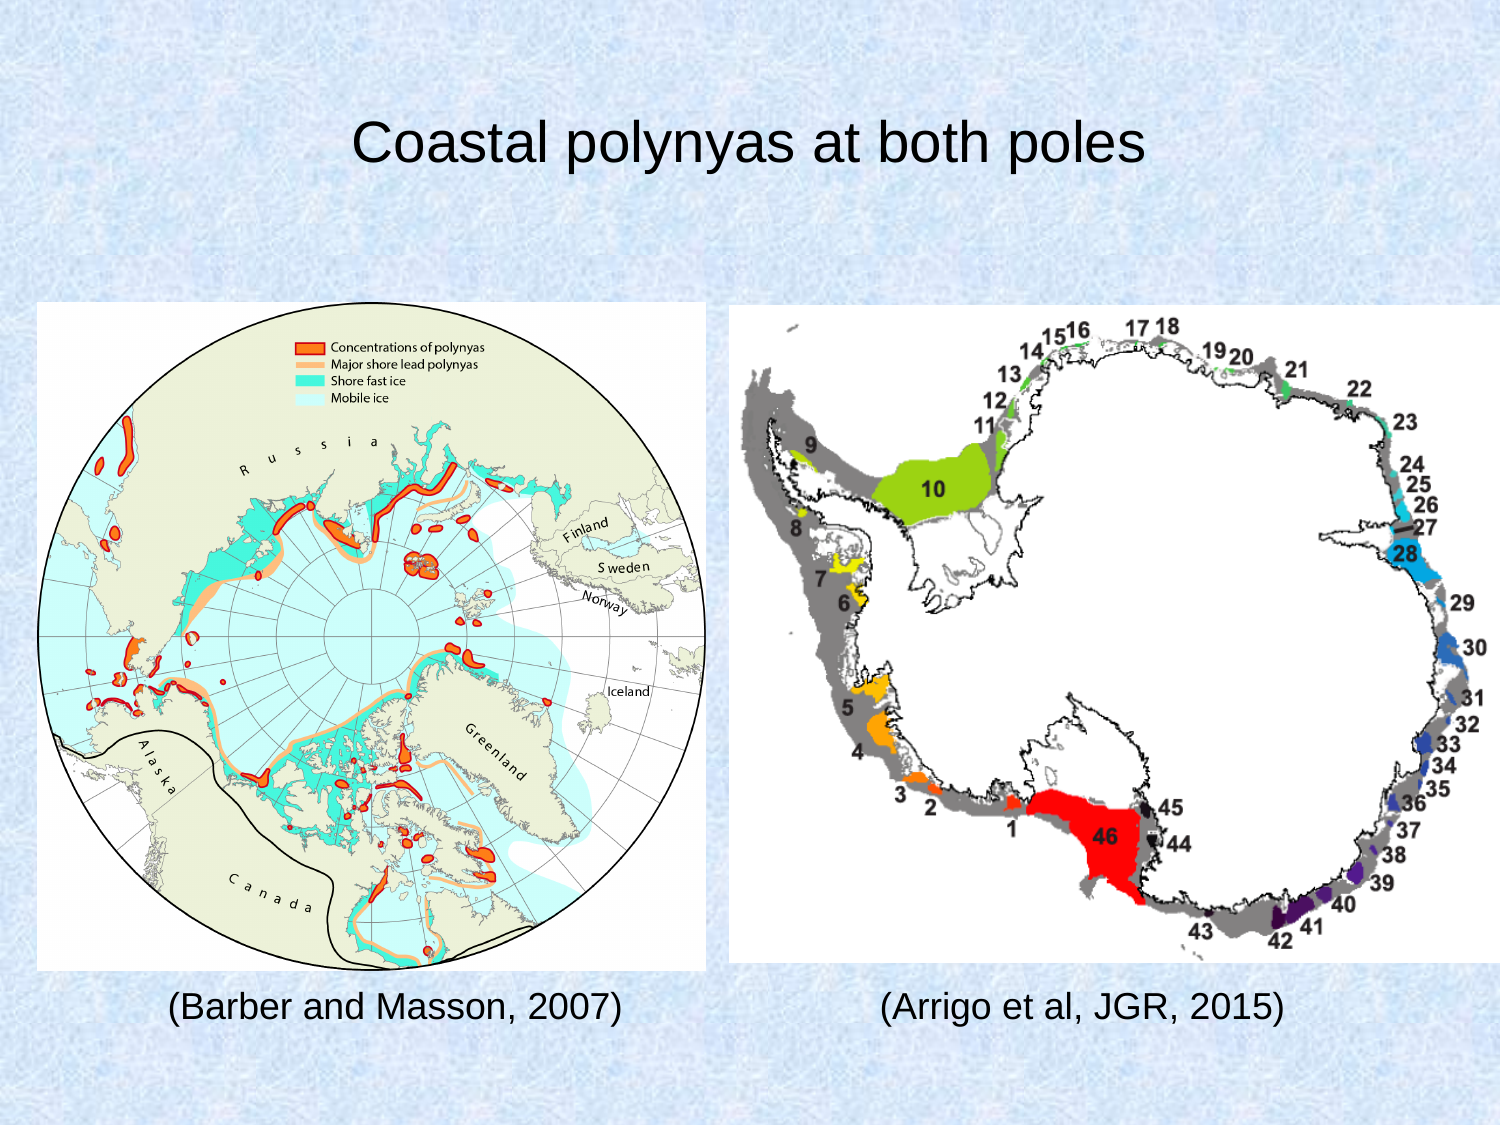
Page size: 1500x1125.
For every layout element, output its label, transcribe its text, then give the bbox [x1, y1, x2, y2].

text_box (Barber and Masson, 2007) [153, 995, 639, 1035]
picture [0, 0, 1500, 1125]
title Coastal polynyas at both poles [75, 45, 1425, 233]
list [37, 287, 706, 986]
text_box (Arrigo et al, JGR, 2015) [864, 974, 1301, 1035]
